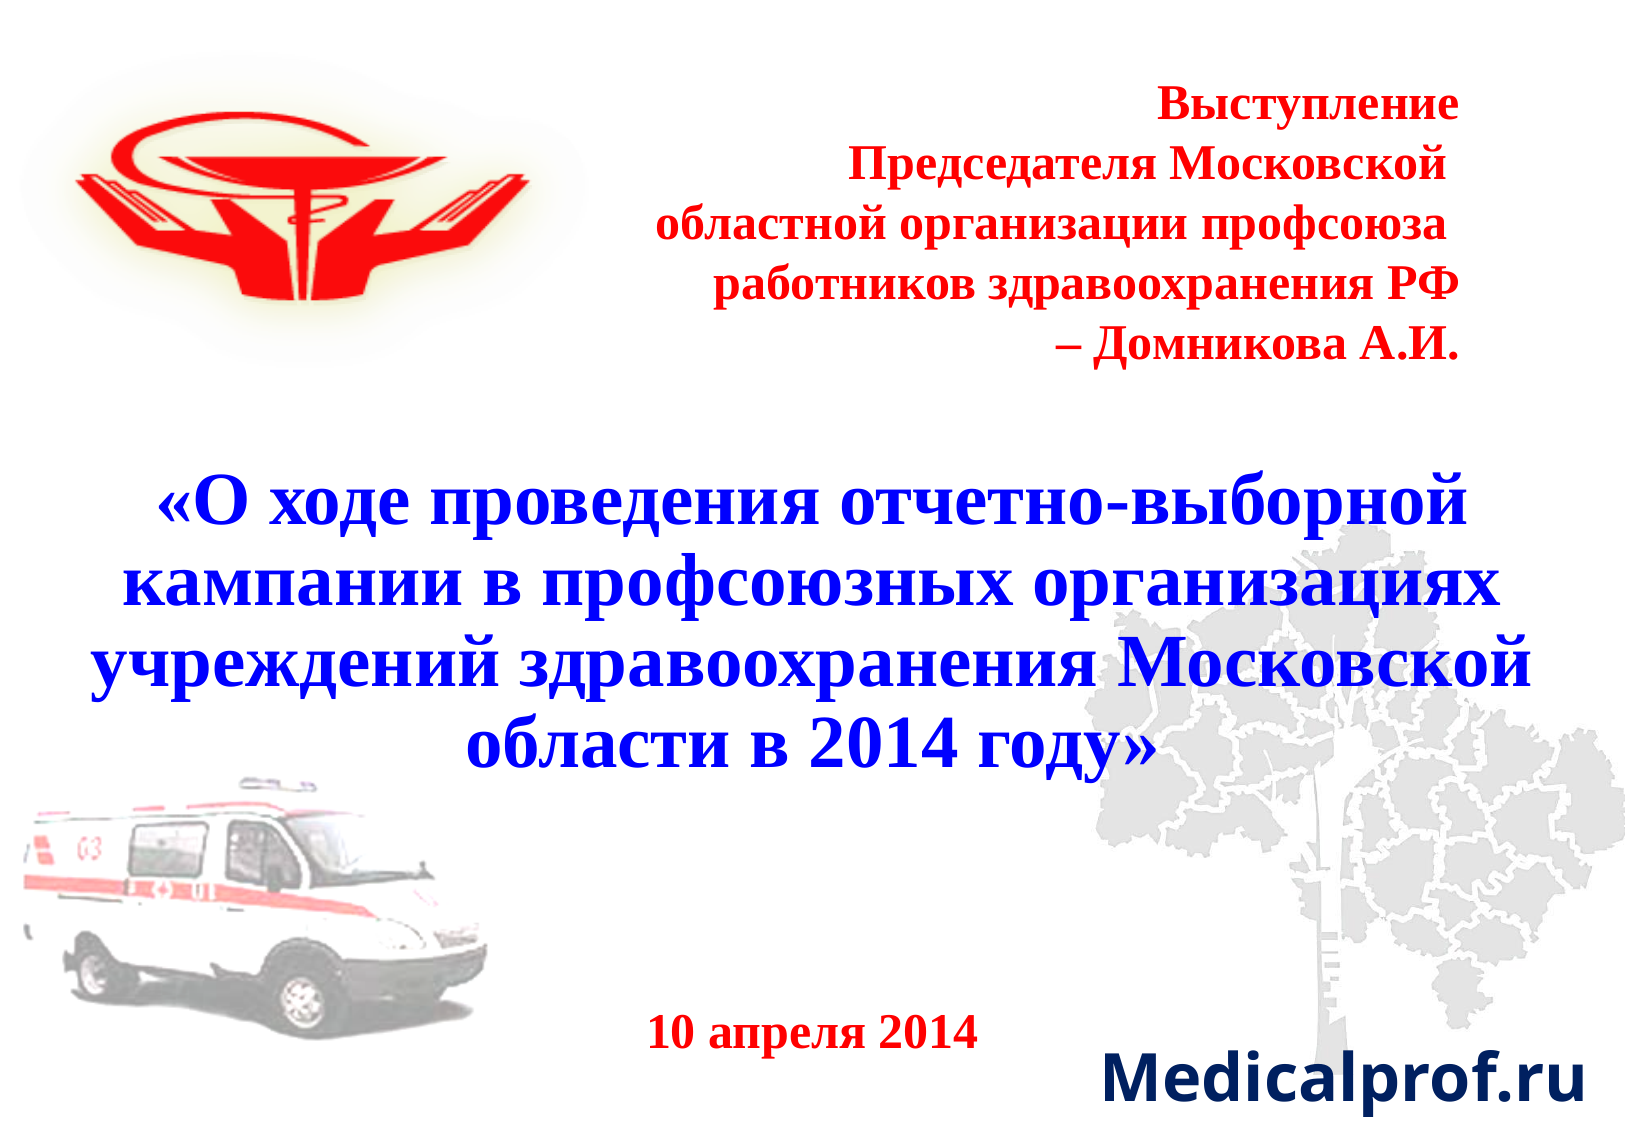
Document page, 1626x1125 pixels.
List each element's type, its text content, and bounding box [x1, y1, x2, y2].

text_box «О ходе проведения отчетно-выборной кампании в профсоюзных организациях учреждений здравоохранения Московской области в 2014 году» [51, 326, 1574, 918]
text_box Выступление Председателя Московской областной организации профсоюза работников здравоохранения РФ – Домникова А.И. [611, 54, 1625, 386]
picture [0, 42, 608, 371]
picture [0, 730, 509, 1091]
picture [1083, 517, 1625, 1076]
text_box 10 апреля 2014 [511, 964, 1625, 1093]
